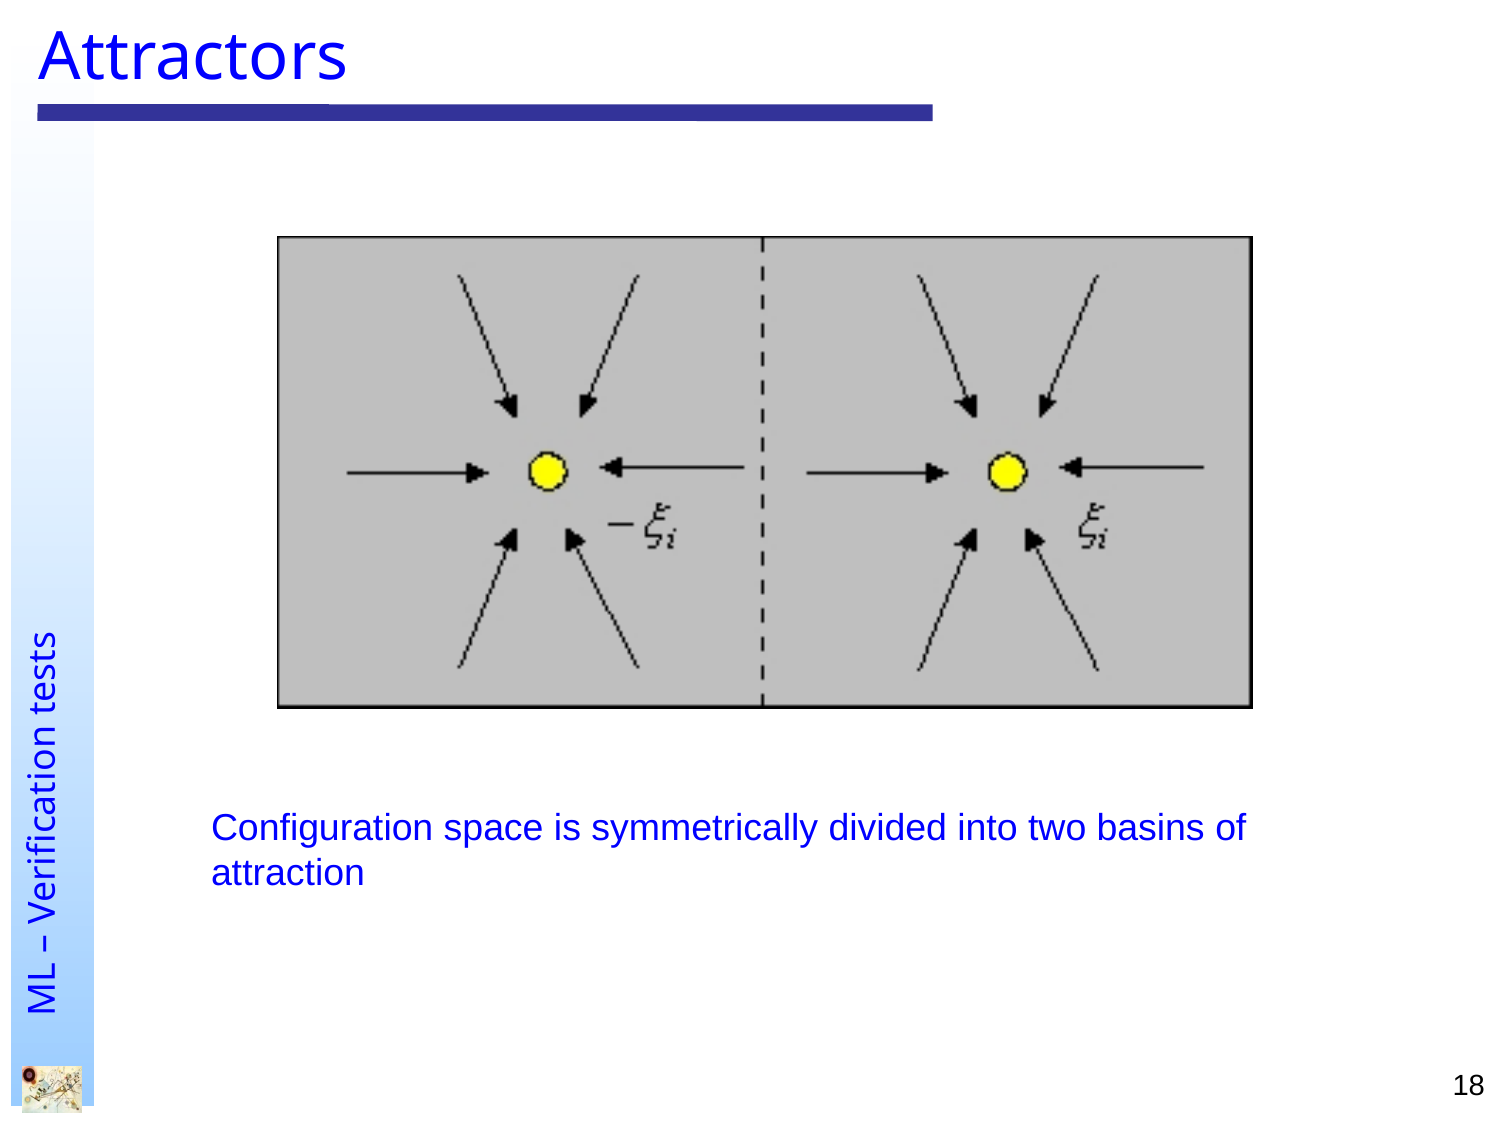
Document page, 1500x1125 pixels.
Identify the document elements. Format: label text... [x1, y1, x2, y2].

text_box Configuration space is symmetrically divided into two basins of attraction [196, 795, 1413, 901]
picture [277, 236, 1254, 710]
slide_number 18 [1149, 1058, 1500, 1125]
title Attractors [23, 4, 1414, 101]
picture [22, 1066, 82, 1113]
